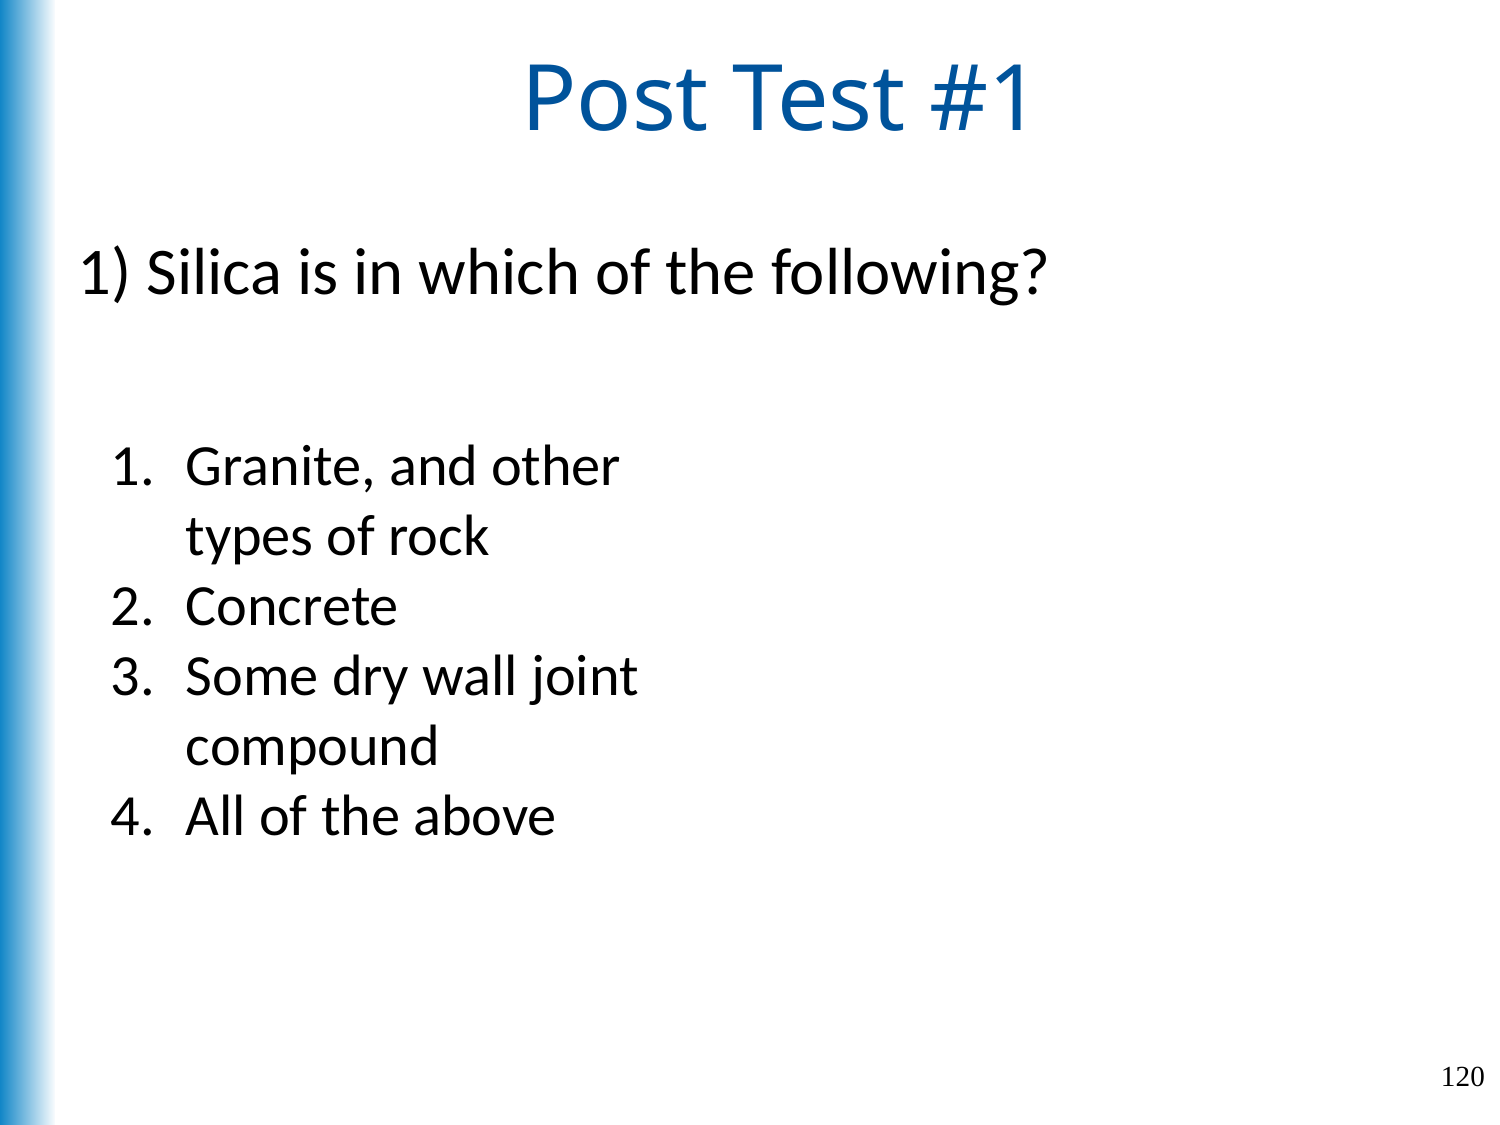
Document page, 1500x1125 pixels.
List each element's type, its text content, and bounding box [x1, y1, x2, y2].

list 1) Silica is in which of the following? [62, 212, 1438, 325]
list Granite, and other types of rock Concrete Some dry wall joint compound All of the above [62, 412, 735, 1088]
slide_number 120 [1187, 1050, 1500, 1125]
title Post Test #1 [62, 0, 1500, 188]
